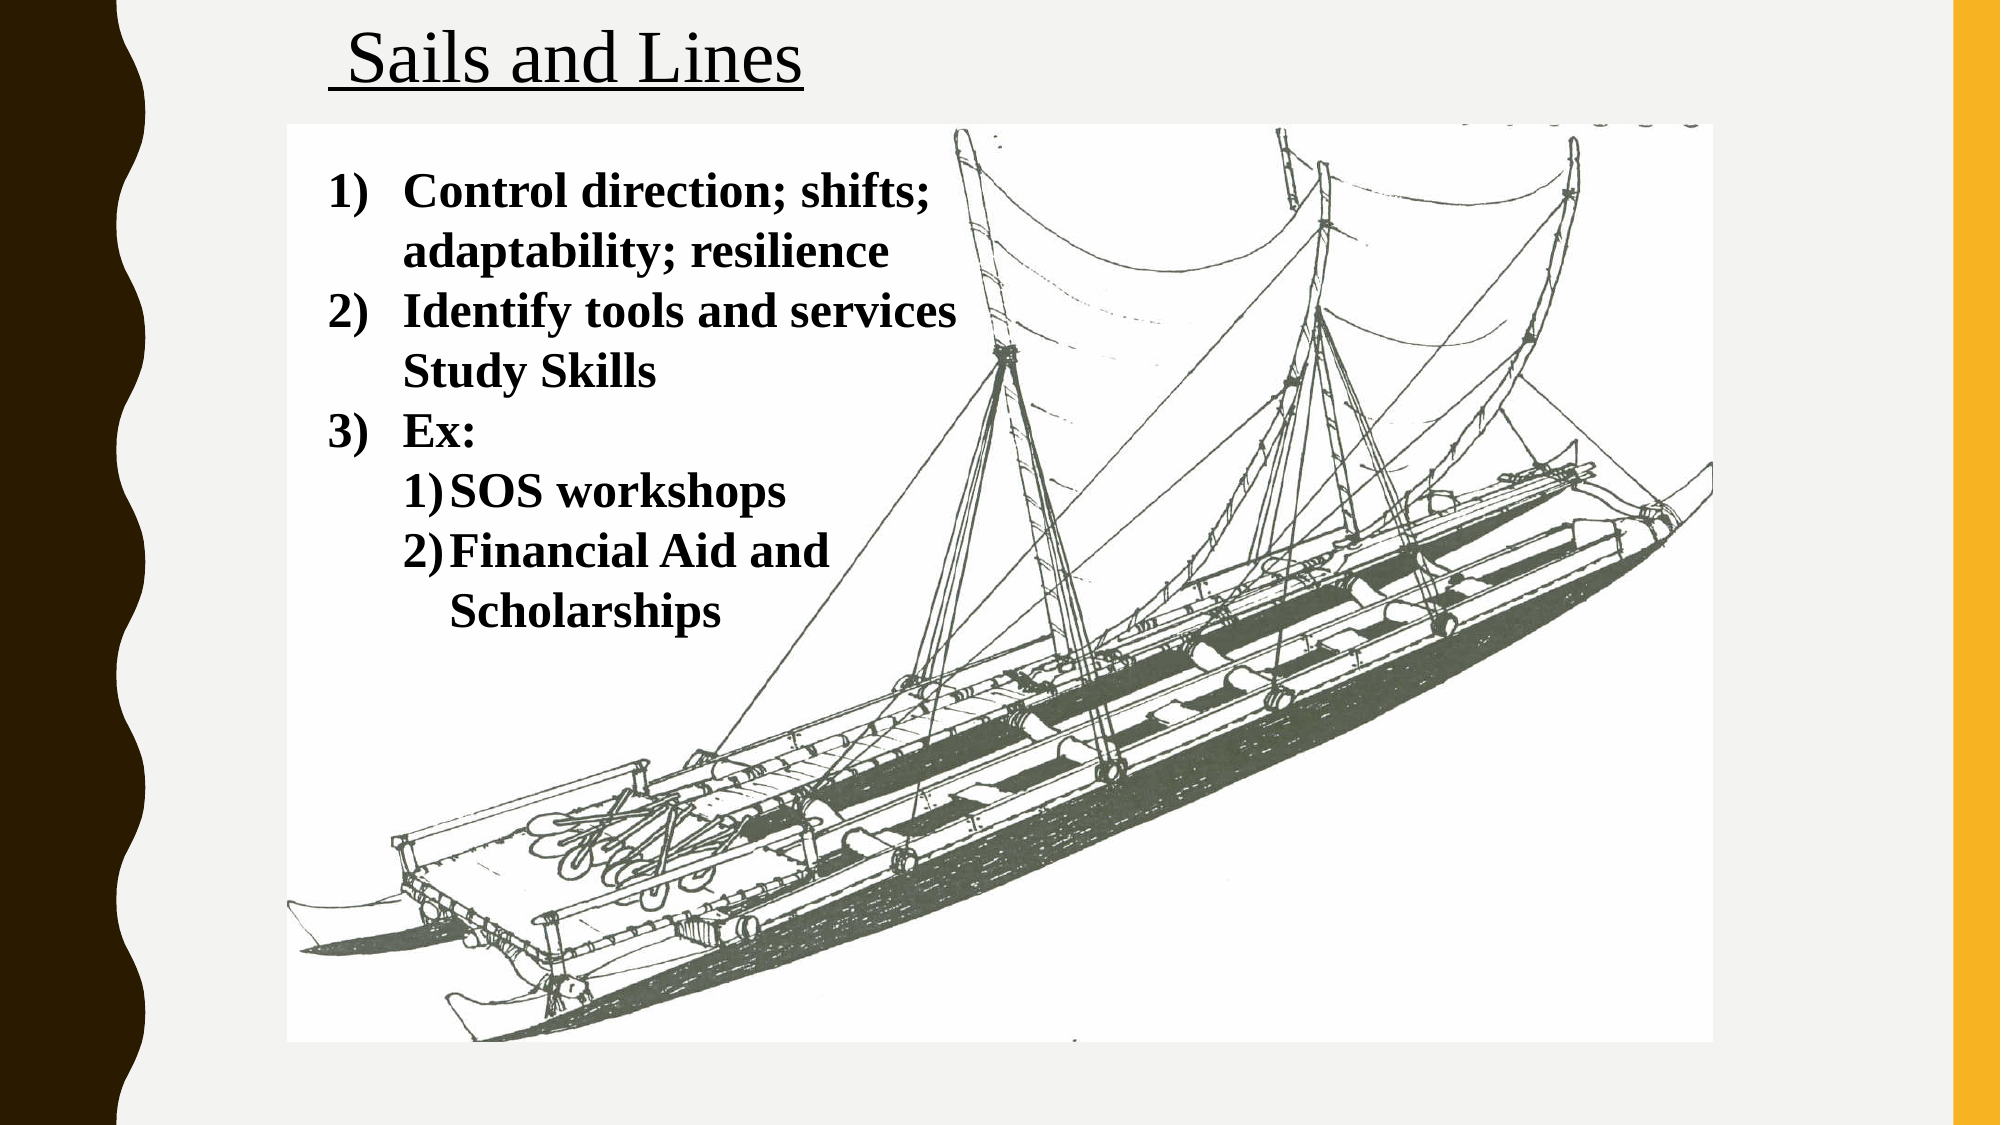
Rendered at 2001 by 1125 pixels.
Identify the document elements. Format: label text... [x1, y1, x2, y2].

text_box Sails and Lines Control direction; shifts; adaptability; resilience Identify tools and services Study Skills Ex: SOS workshops Financial Aid and Scholarships [312, 0, 1013, 124]
picture [287, 124, 1713, 1042]
